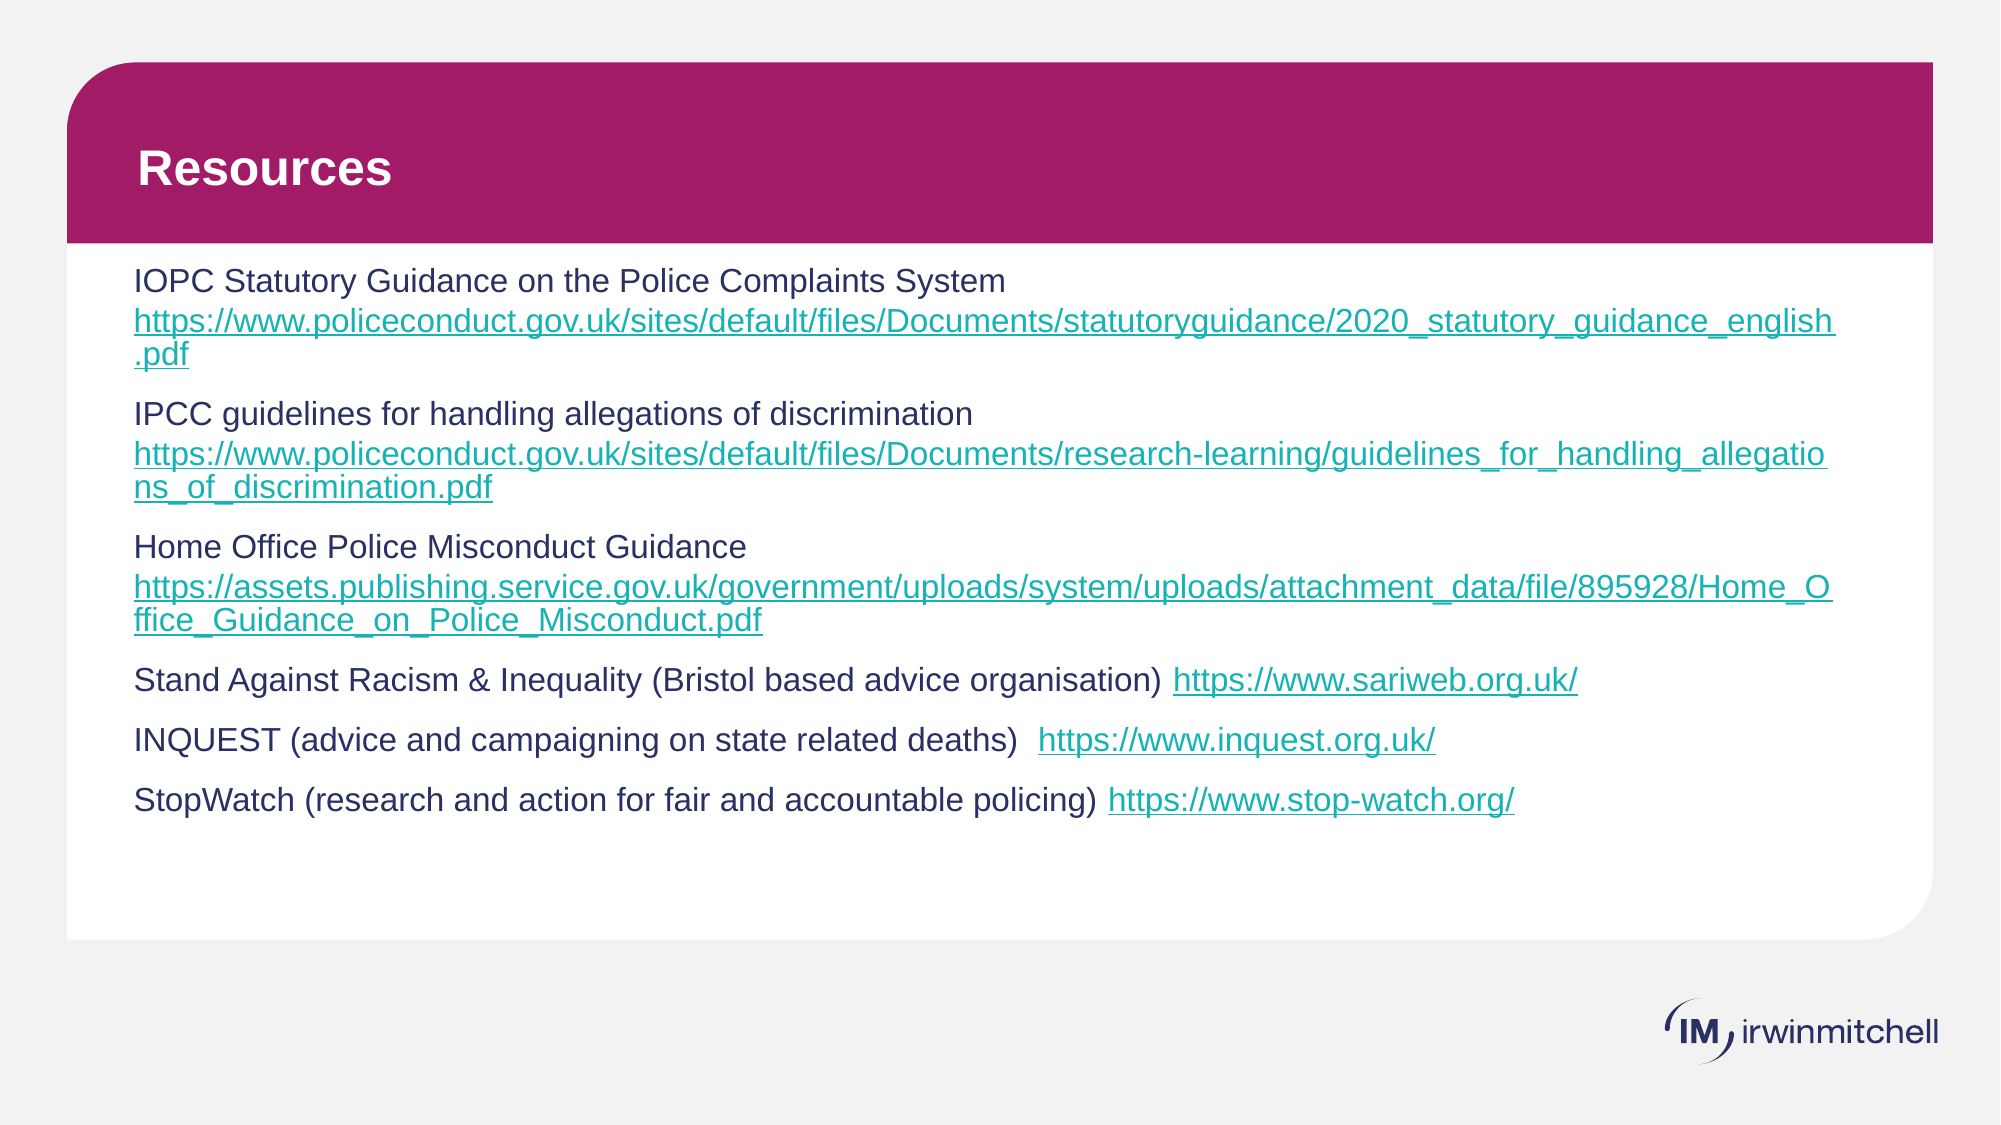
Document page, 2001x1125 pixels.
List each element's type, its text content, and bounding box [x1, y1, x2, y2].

text_box IOPC Statutory Guidance on the Police Complaints System https://www.policeconduct.gov.uk/sites/default/files/Documents/statutoryguidance/2020_statutory_guidance_english.pdf IPCC guidelines for handling allegations of discrimination https://www.policeconduct.gov.uk/sites/default/files/Documents/research-learning/guidelines_for_handling_allegations_of_discrimination.pdf Home Office Police Misconduct Guidance https://assets.publishing.service.gov.uk/government/uploads/system/uploads/attachment_data/file/895928/Home_Office_Guidance_on_Police_Misconduct.pdf Stand Against Racism & Inequality (Bristol based advice organisation) https://www.sariweb.org.uk/ INQUEST (advice and campaigning on state related deaths) https://www.inquest.org.uk/ StopWatch (research and action for fair and accountable policing) https://www.stop-watch.org/ [118, 251, 1853, 726]
title Resources [137, 121, 1869, 197]
